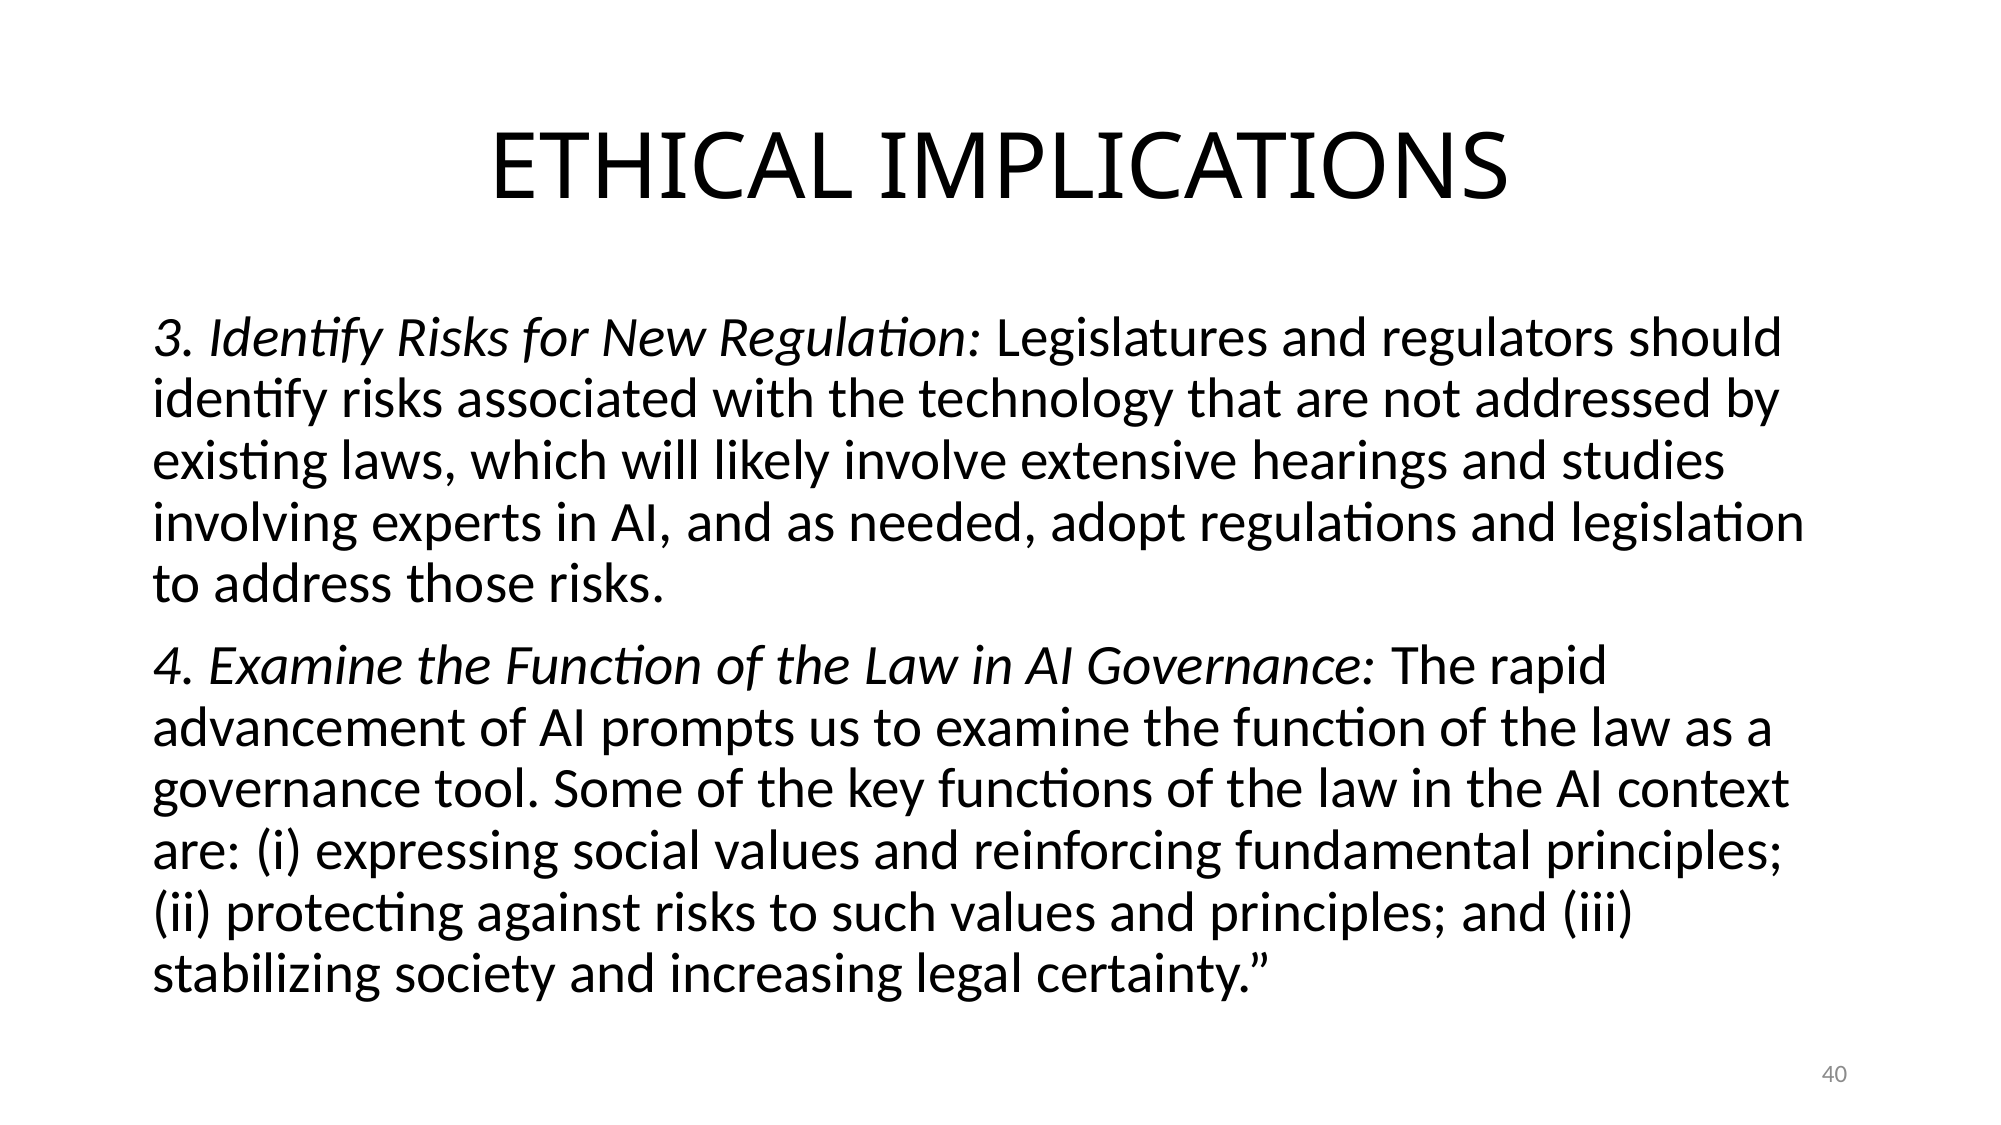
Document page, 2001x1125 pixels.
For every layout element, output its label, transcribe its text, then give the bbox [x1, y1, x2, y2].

title ETHICAL IMPLICATIONS [137, 59, 1863, 278]
slide_number 40 [1412, 1042, 1863, 1103]
list 3. Identify Risks for New Regulation: Legislatures and regulators should identify risks associated with the technology that are not addressed by existing laws, which will likely involve extensive hearings and studies involving experts in AI, and as needed, adopt regulations and legislation to address those risks. 4. Examine the Function of the Law in AI Governance: The rapid advancement of AI prompts us to examine the function of the law as a governance tool. Some of the key functions of the law in the AI context are: (i) expressing social values and reinforcing fundamental principles; (ii) protecting against risks to such values and principles; and (iii) stabilizing society and increasing legal certainty.” [137, 299, 1863, 1014]
